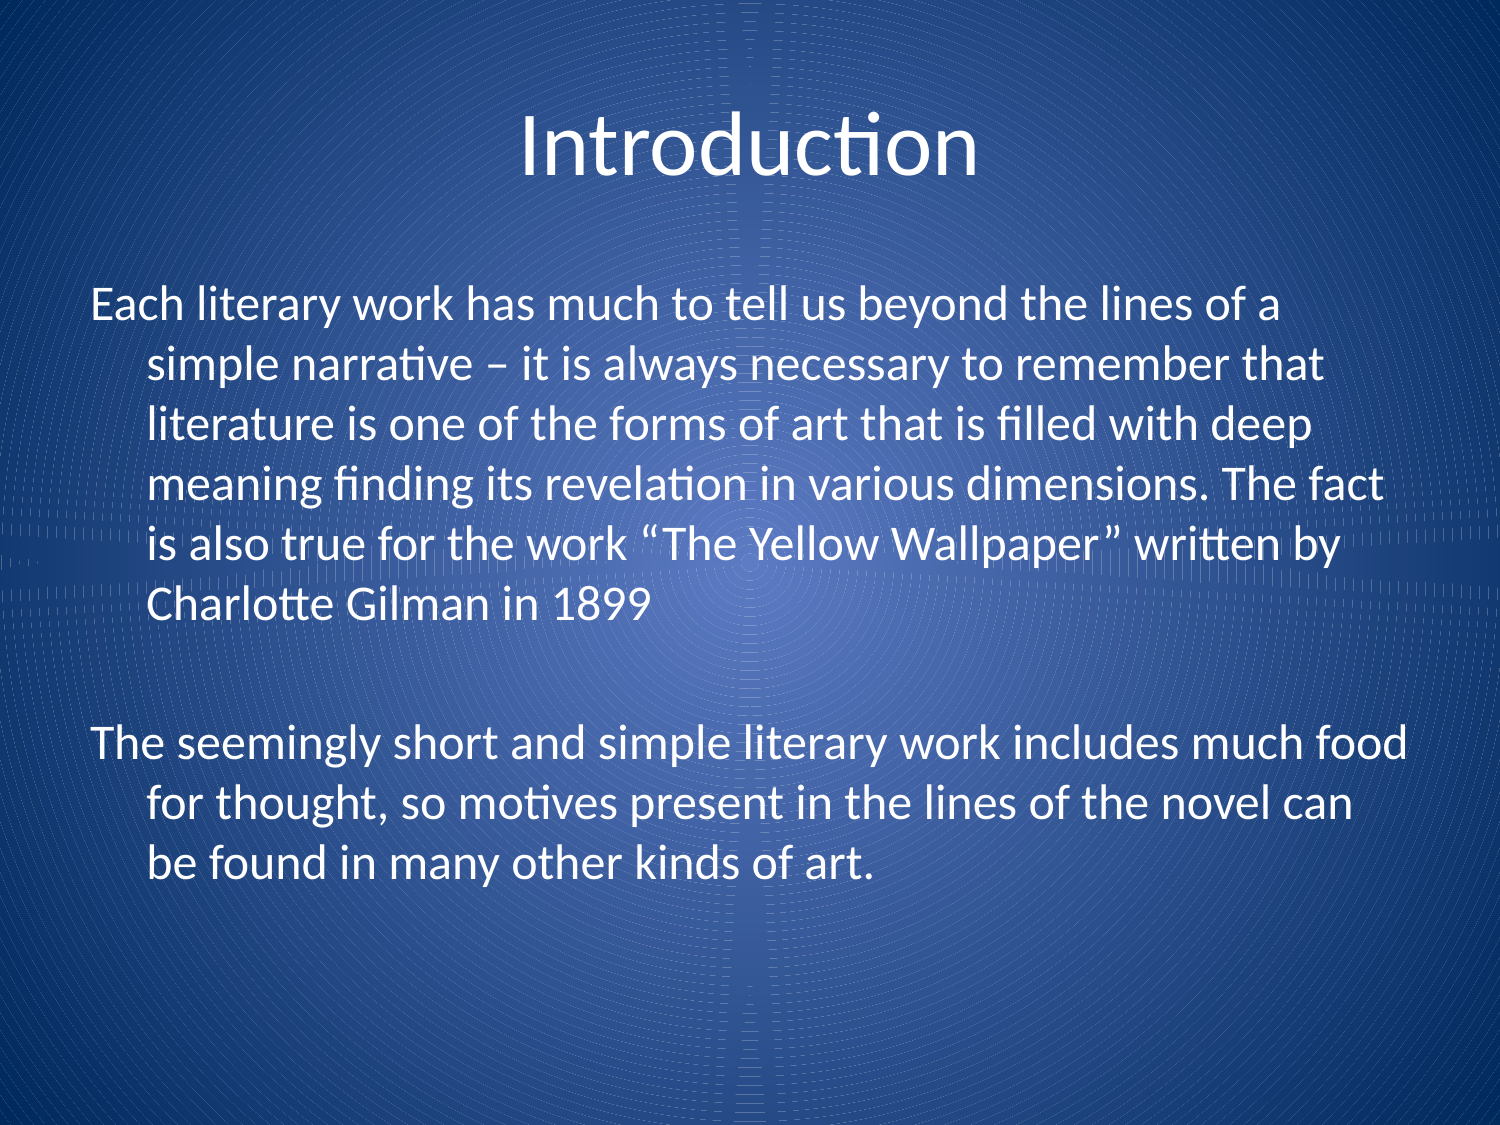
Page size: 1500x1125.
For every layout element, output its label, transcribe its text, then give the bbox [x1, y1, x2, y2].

list Each literary work has much to tell us beyond the lines of a simple narrative – it is always necessary to remember that literature is one of the forms of art that is filled with deep meaning finding its revelation in various dimensions. The fact is also true for the work “The Yellow Wallpaper” written by Charlotte Gilman in 1899 The seemingly short and simple literary work includes much food for thought, so motives present in the lines of the novel can be found in many other kinds of art. [74, 262, 1426, 1006]
title Introduction [74, 44, 1426, 233]
